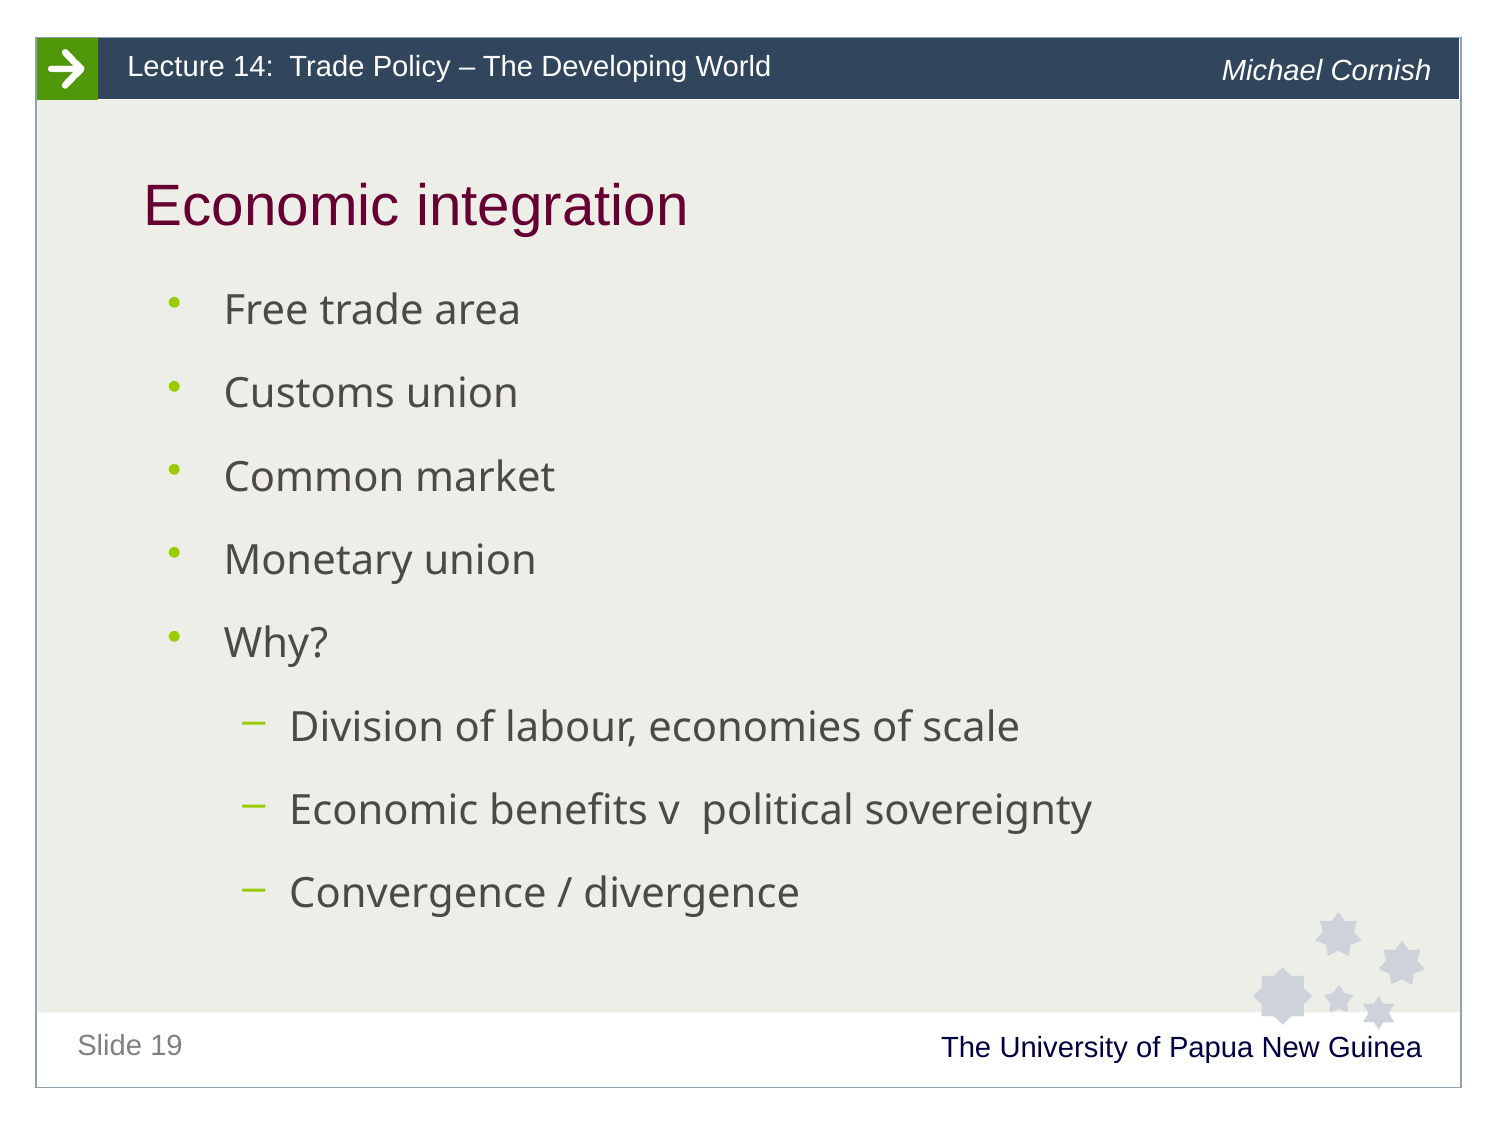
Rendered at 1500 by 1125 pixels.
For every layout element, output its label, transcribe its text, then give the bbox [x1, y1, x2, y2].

title Economic integration [128, 175, 1348, 289]
list Free trade area Customs union Common market Monetary union Why? Division of labour, economies of scale Economic benefits v political sovereignty Convergence / divergence [152, 250, 1395, 790]
picture [1253, 912, 1425, 1030]
picture [37, 38, 98, 100]
